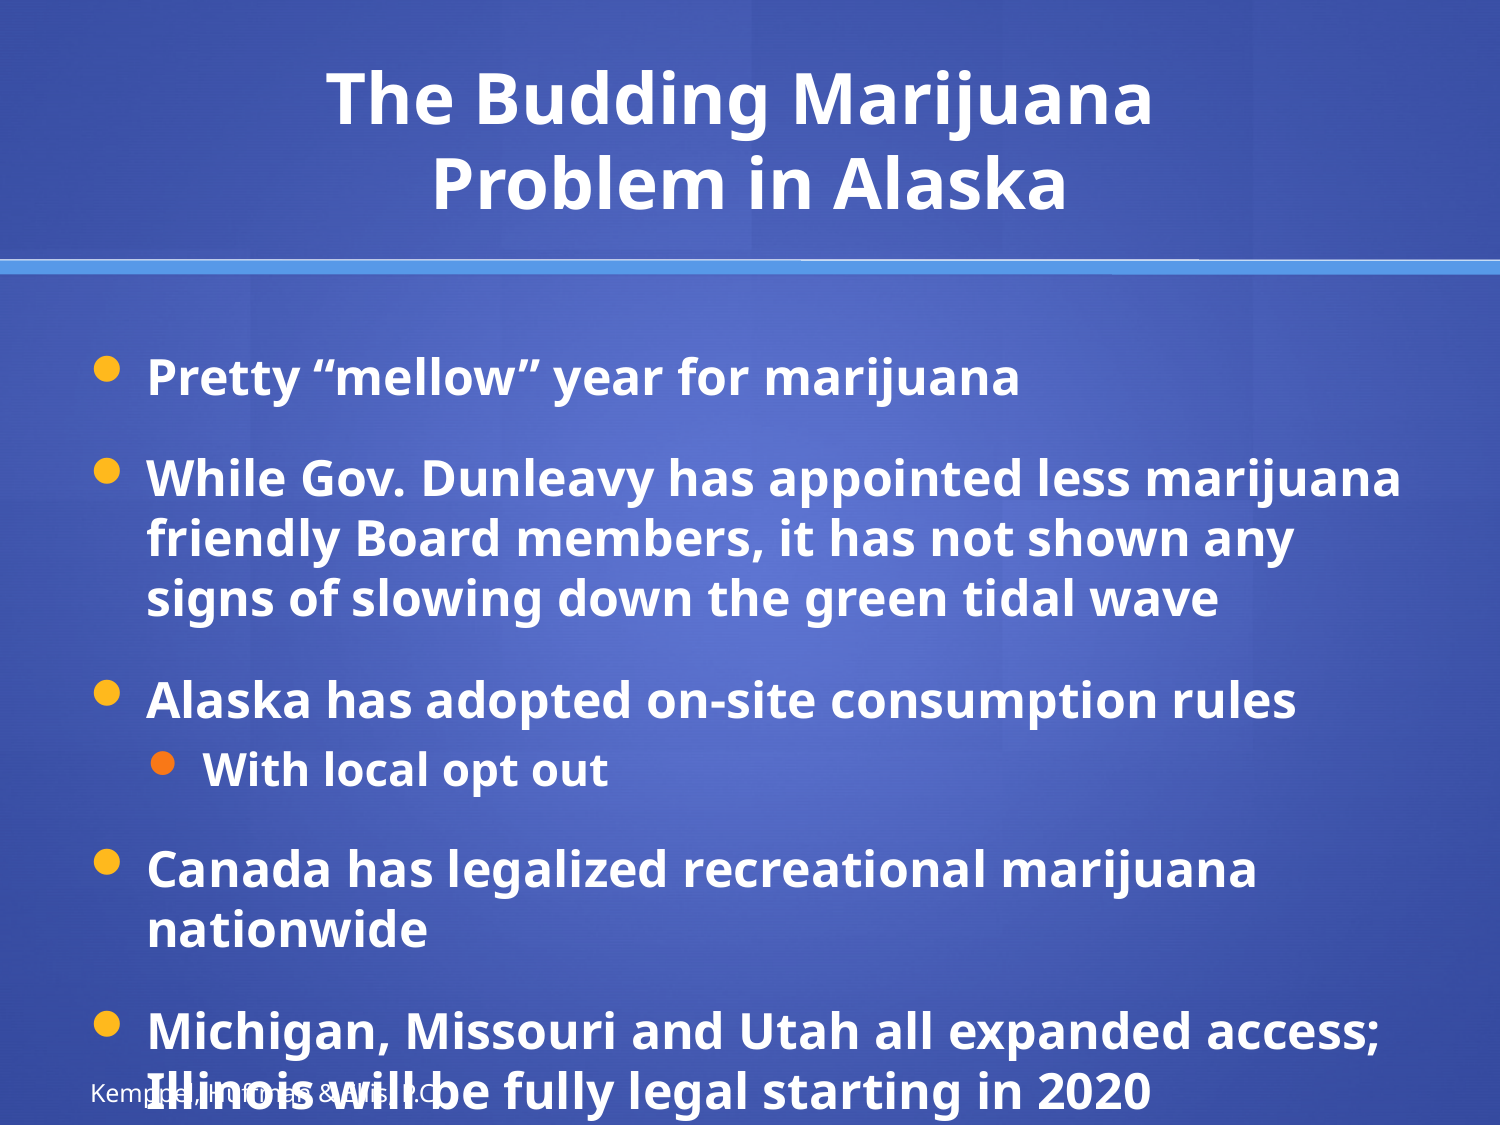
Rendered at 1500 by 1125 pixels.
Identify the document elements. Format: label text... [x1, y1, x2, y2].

list Pretty “mellow” year for marijuana While Gov. Dunleavy has appointed less marijuana friendly Board members, it has not shown any signs of slowing down the green tidal wave Alaska has adopted on-site consumption rules With local opt out Canada has legalized recreational marijuana nationwide Michigan, Missouri and Utah all expanded access; Illinois will be fully legal starting in 2020 [75, 337, 1425, 988]
title The Budding Marijuana Problem in Alaska [75, 45, 1425, 233]
footer Kemppel, Huffman & Ellis, P.C. [75, 1062, 550, 1123]
